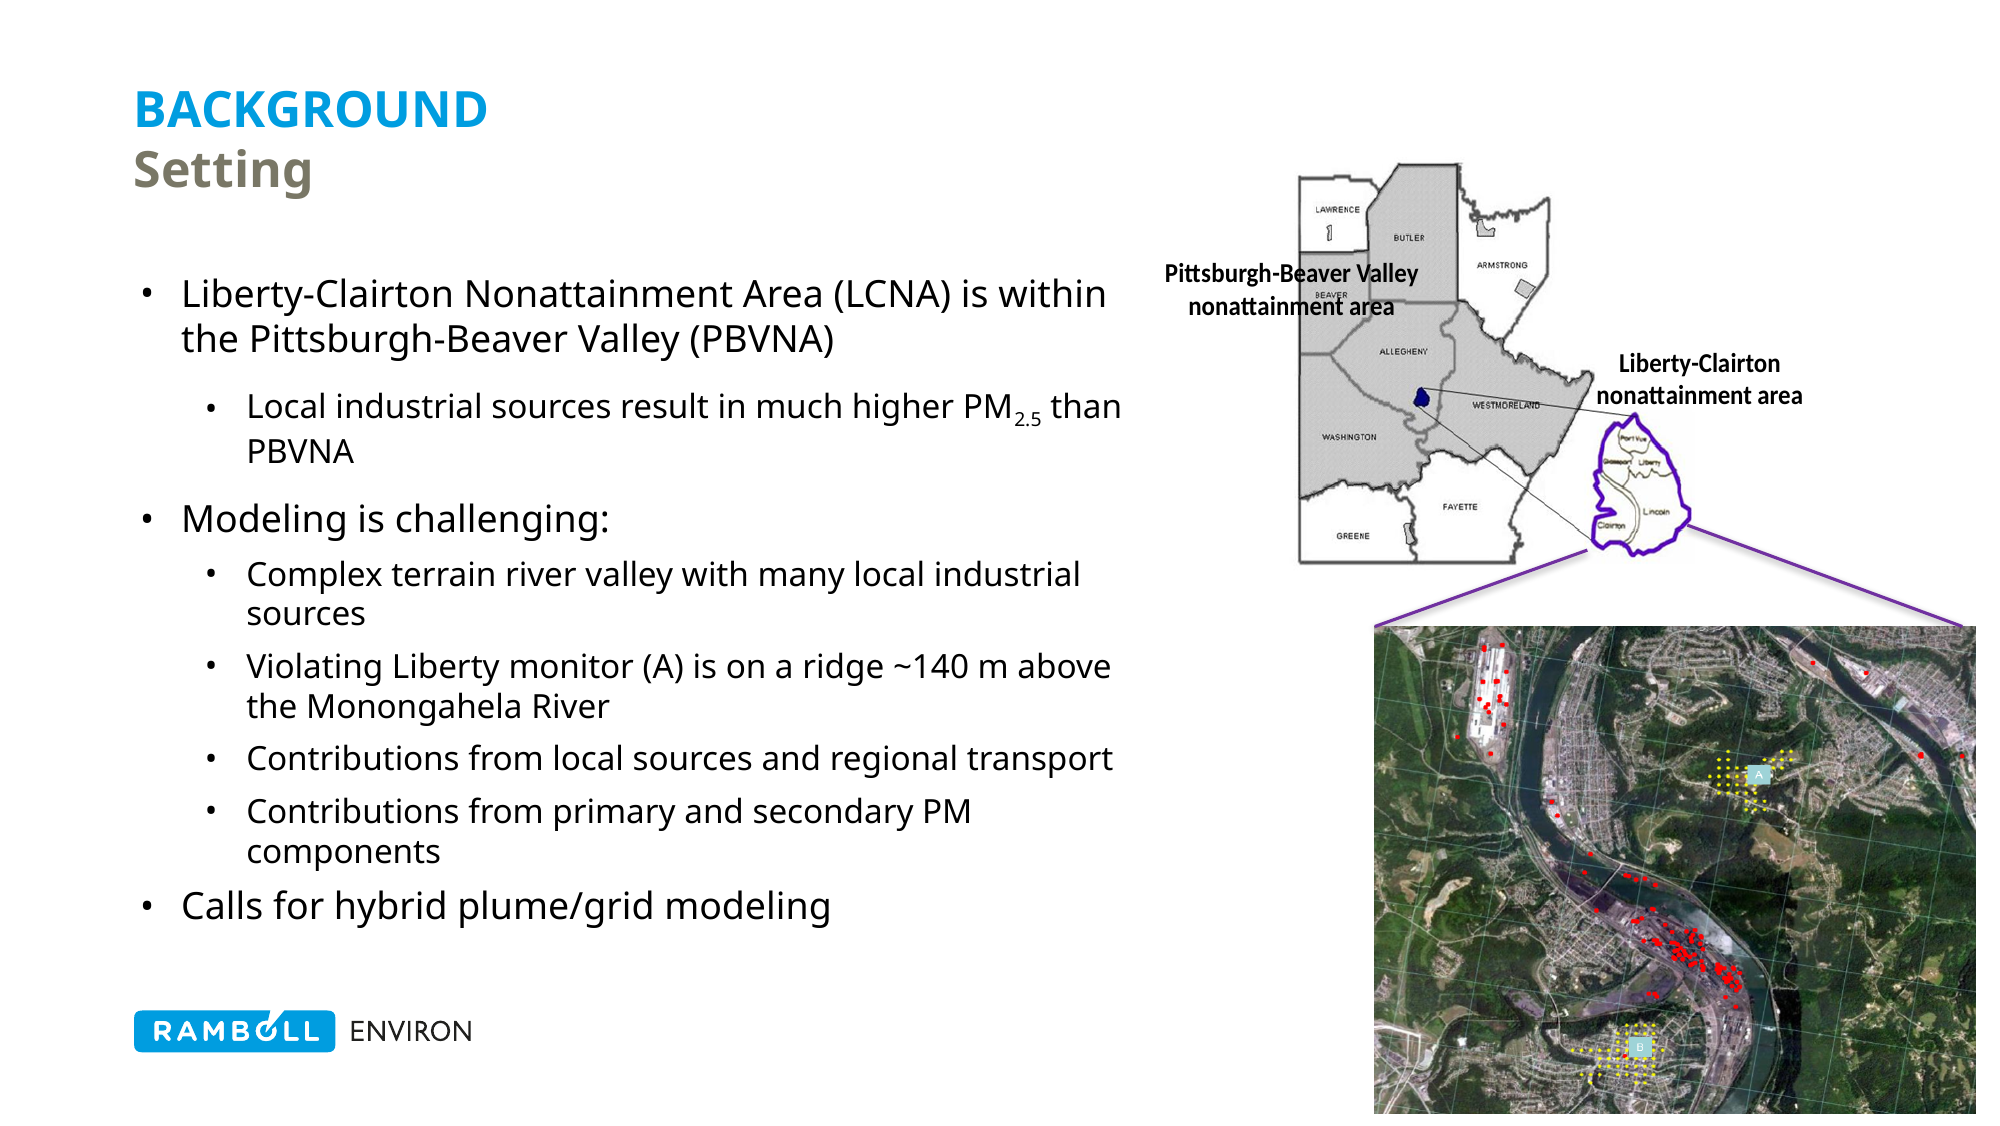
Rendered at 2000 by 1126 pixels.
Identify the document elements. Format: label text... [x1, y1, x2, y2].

picture [1374, 626, 1976, 1115]
list Liberty-Clairton Nonattainment Area (LCNA) is within the Pittsburgh-Beaver Valley (PBVNA) Local industrial sources result in much higher PM2.5 than PBVNA Modeling is challenging: Complex terrain river valley with many local industrial sources Violating Liberty monitor (A) is on a ridge ~140 m above the Monongahela River Contributions from local sources and regional transport Contributions from primary and secondary PM components Calls for hybrid plume/grid modeling [133, 269, 1151, 937]
title Background Setting [133, 73, 1867, 198]
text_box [1687, 524, 1963, 627]
picture [1149, 149, 1838, 573]
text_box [1374, 549, 1588, 627]
